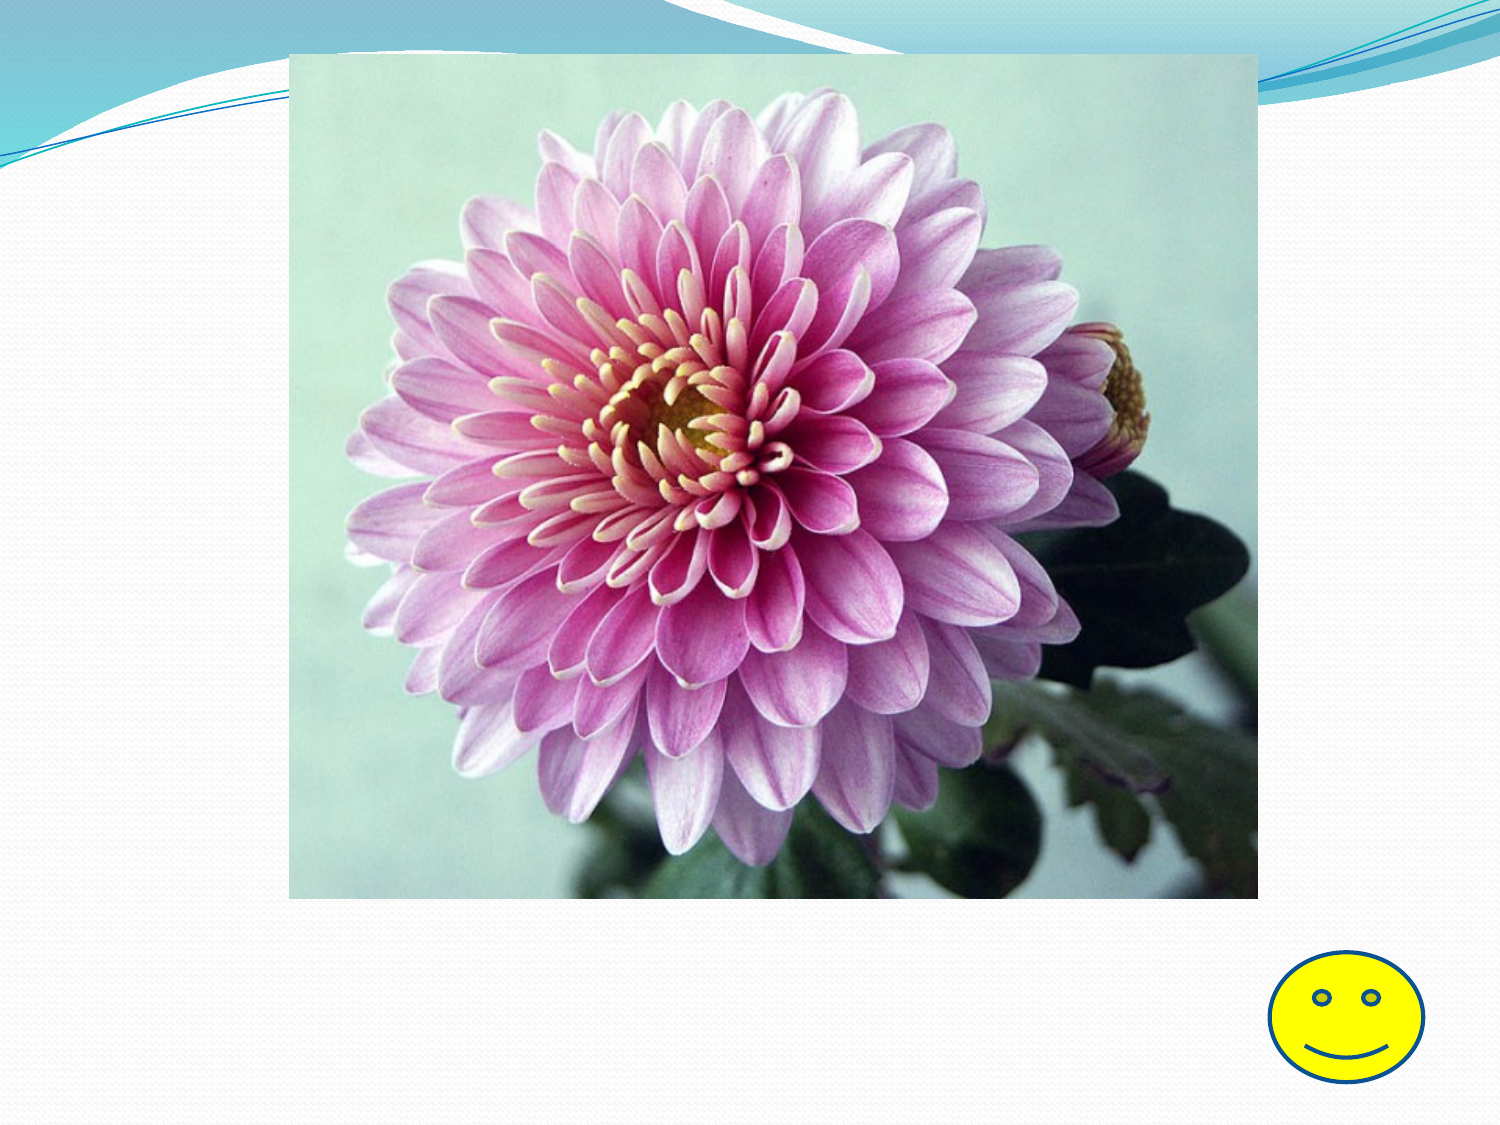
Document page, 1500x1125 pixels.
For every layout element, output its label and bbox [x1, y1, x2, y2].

text_box [1267, 950, 1426, 1085]
picture [288, 54, 1259, 899]
